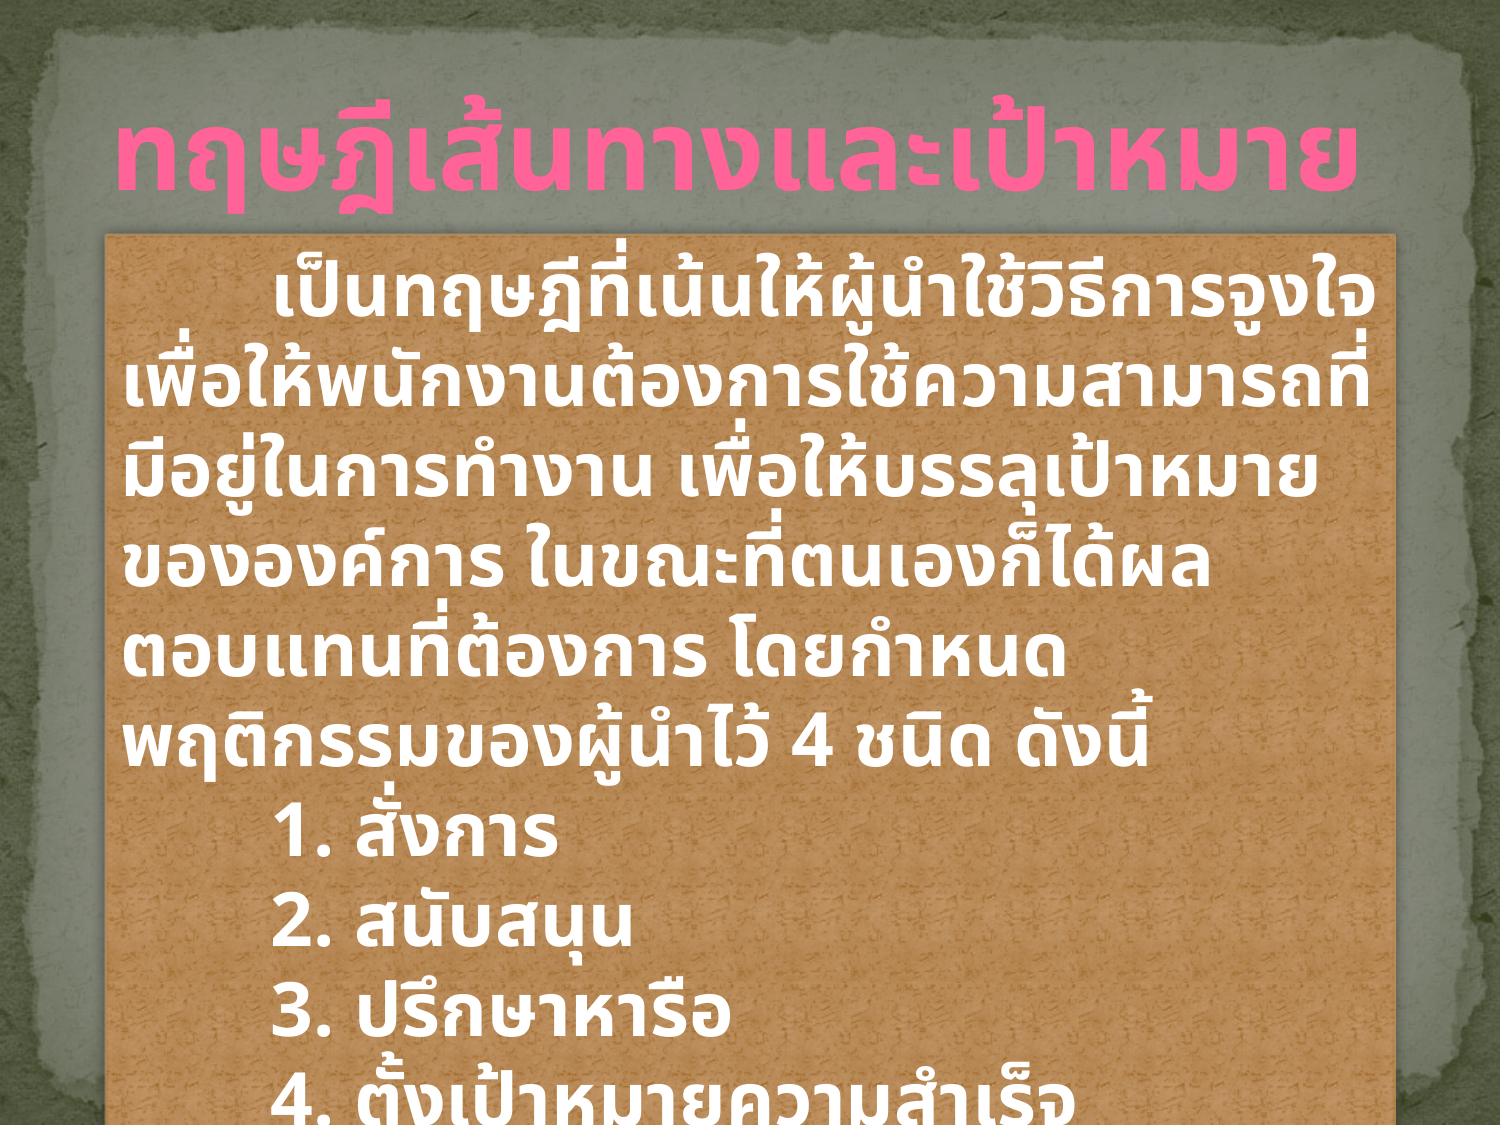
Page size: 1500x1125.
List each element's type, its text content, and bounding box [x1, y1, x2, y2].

text_box ทฤษฎีเส้นทางและเป้าหมาย [95, 70, 1380, 221]
text_box เป็นทฤษฎีที่เน้นให้ผู้นำใช้วิธีการจูงใจ เพื่อให้พนักงานต้องการใช้ความสามารถที่มีอยู่ในการทำงาน เพื่อให้บรรลุเป้าหมายขององค์การ ในขณะที่ตนเองก็ได้ผลตอบแทนที่ต้องการ โดยกำหนดพฤติกรรมของผู้นำไว้ 4 ชนิด ดังนี้ 1. สั่งการ 2. สนับสนุน 3. ปรึกษาหารือ 4. ตั้งเป้าหมายความสำเร็จ [109, 238, 1392, 1125]
